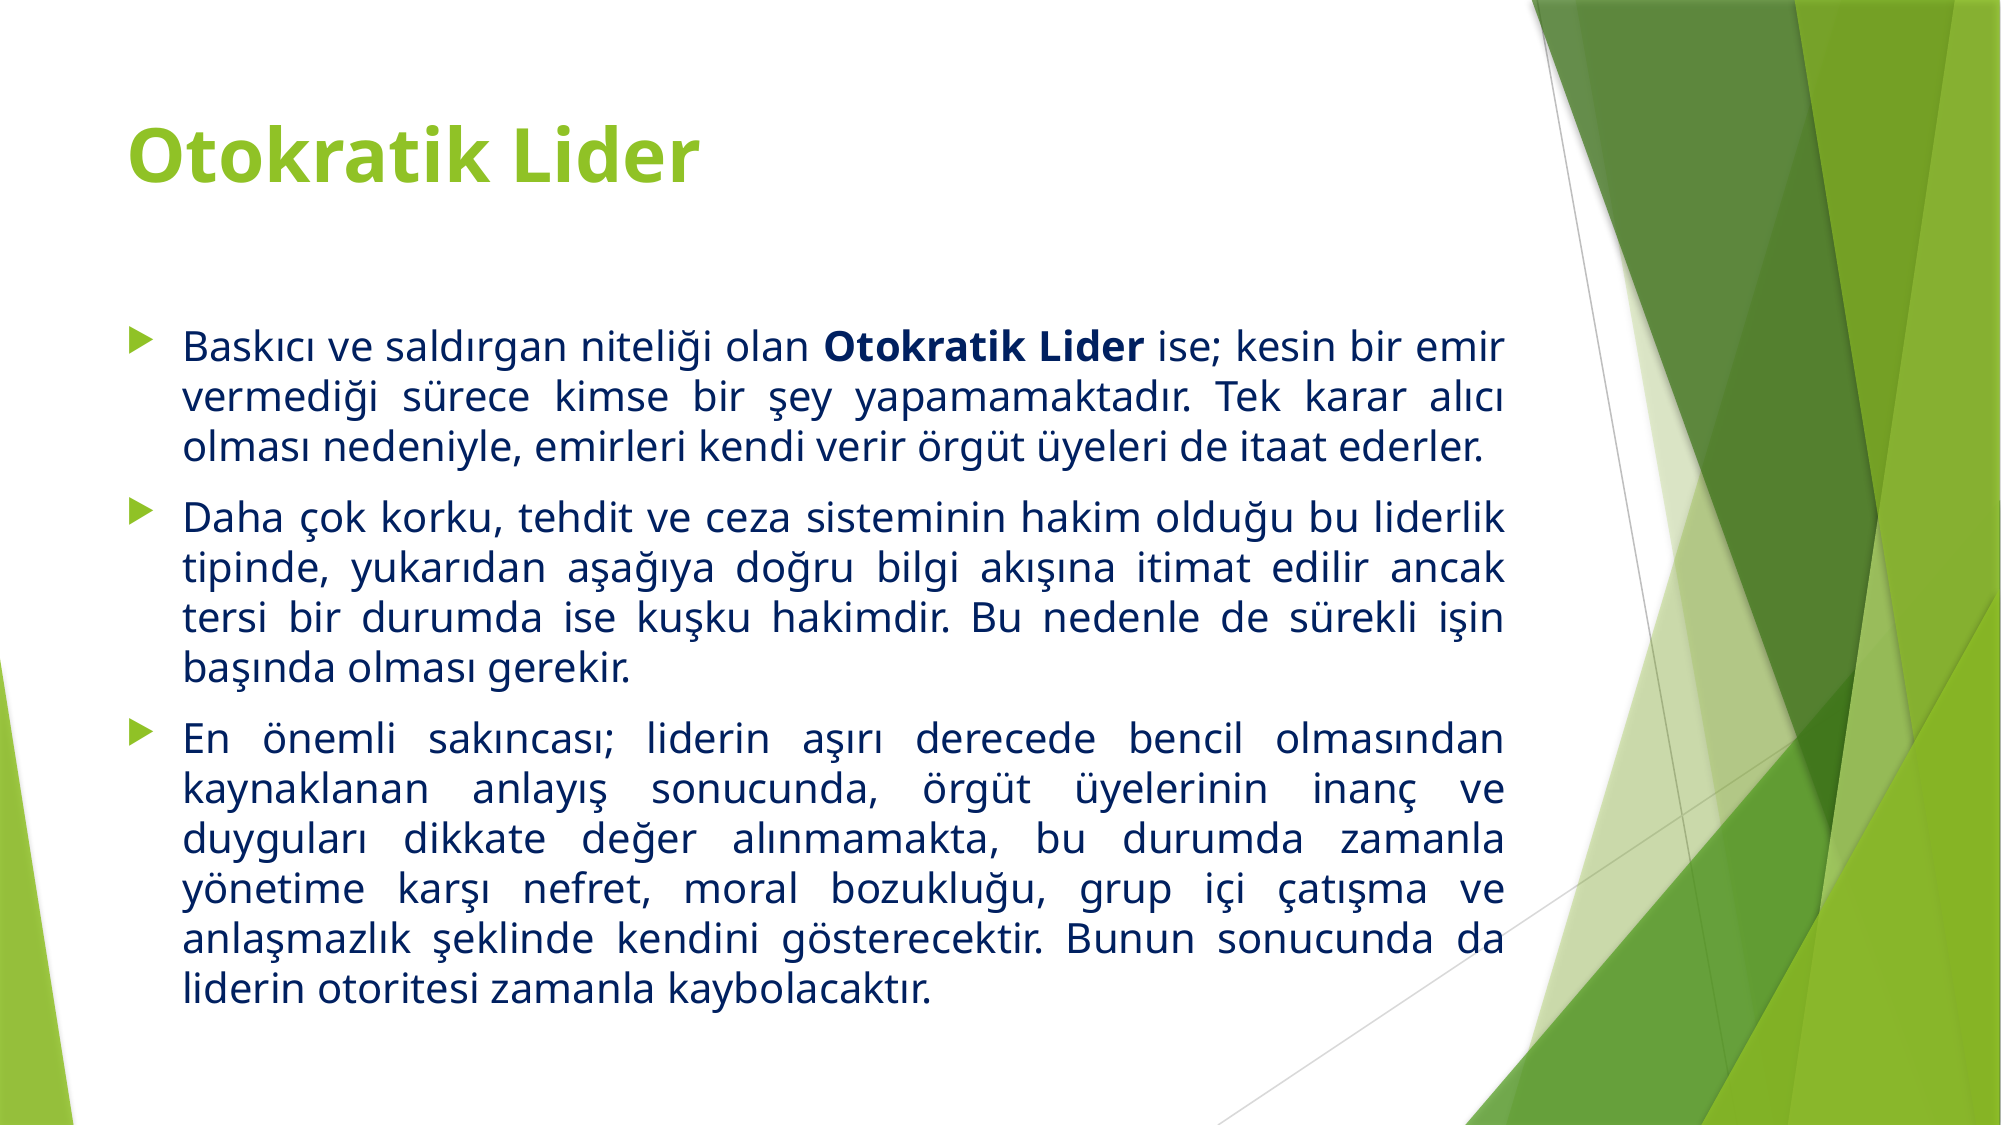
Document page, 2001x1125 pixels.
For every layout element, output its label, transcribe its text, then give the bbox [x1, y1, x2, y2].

list Baskıcı ve saldırgan niteliği olan Otokratik Lider ise; kesin bir emir vermediği sürece kimse bir şey yapamamaktadır. Tek karar alıcı olması nedeniyle, emirleri kendi verir örgüt üyeleri de itaat ederler. Daha çok korku, tehdit ve ceza sisteminin hakim olduğu bu liderlik tipinde, yukarıdan aşağıya doğru bilgi akışına itimat edilir ancak tersi bir durumda ise kuşku hakimdir. Bu nedenle de sürekli işin başında olması gerekir. En önemli sakıncası; liderin aşırı derecede bencil olmasından kaynaklanan anlayış sonucunda, örgüt üyelerinin inanç ve duyguları dikkate değer alınmamakta, bu durumda zamanla yönetime karşı nefret, moral bozukluğu, grup içi çatışma ve anlaşmazlık şeklinde kendini gösterecektir. Bunun sonucunda da liderin otoritesi zamanla kaybolacaktır. [111, 312, 1522, 992]
title Otokratik Lider [111, 99, 1522, 312]
